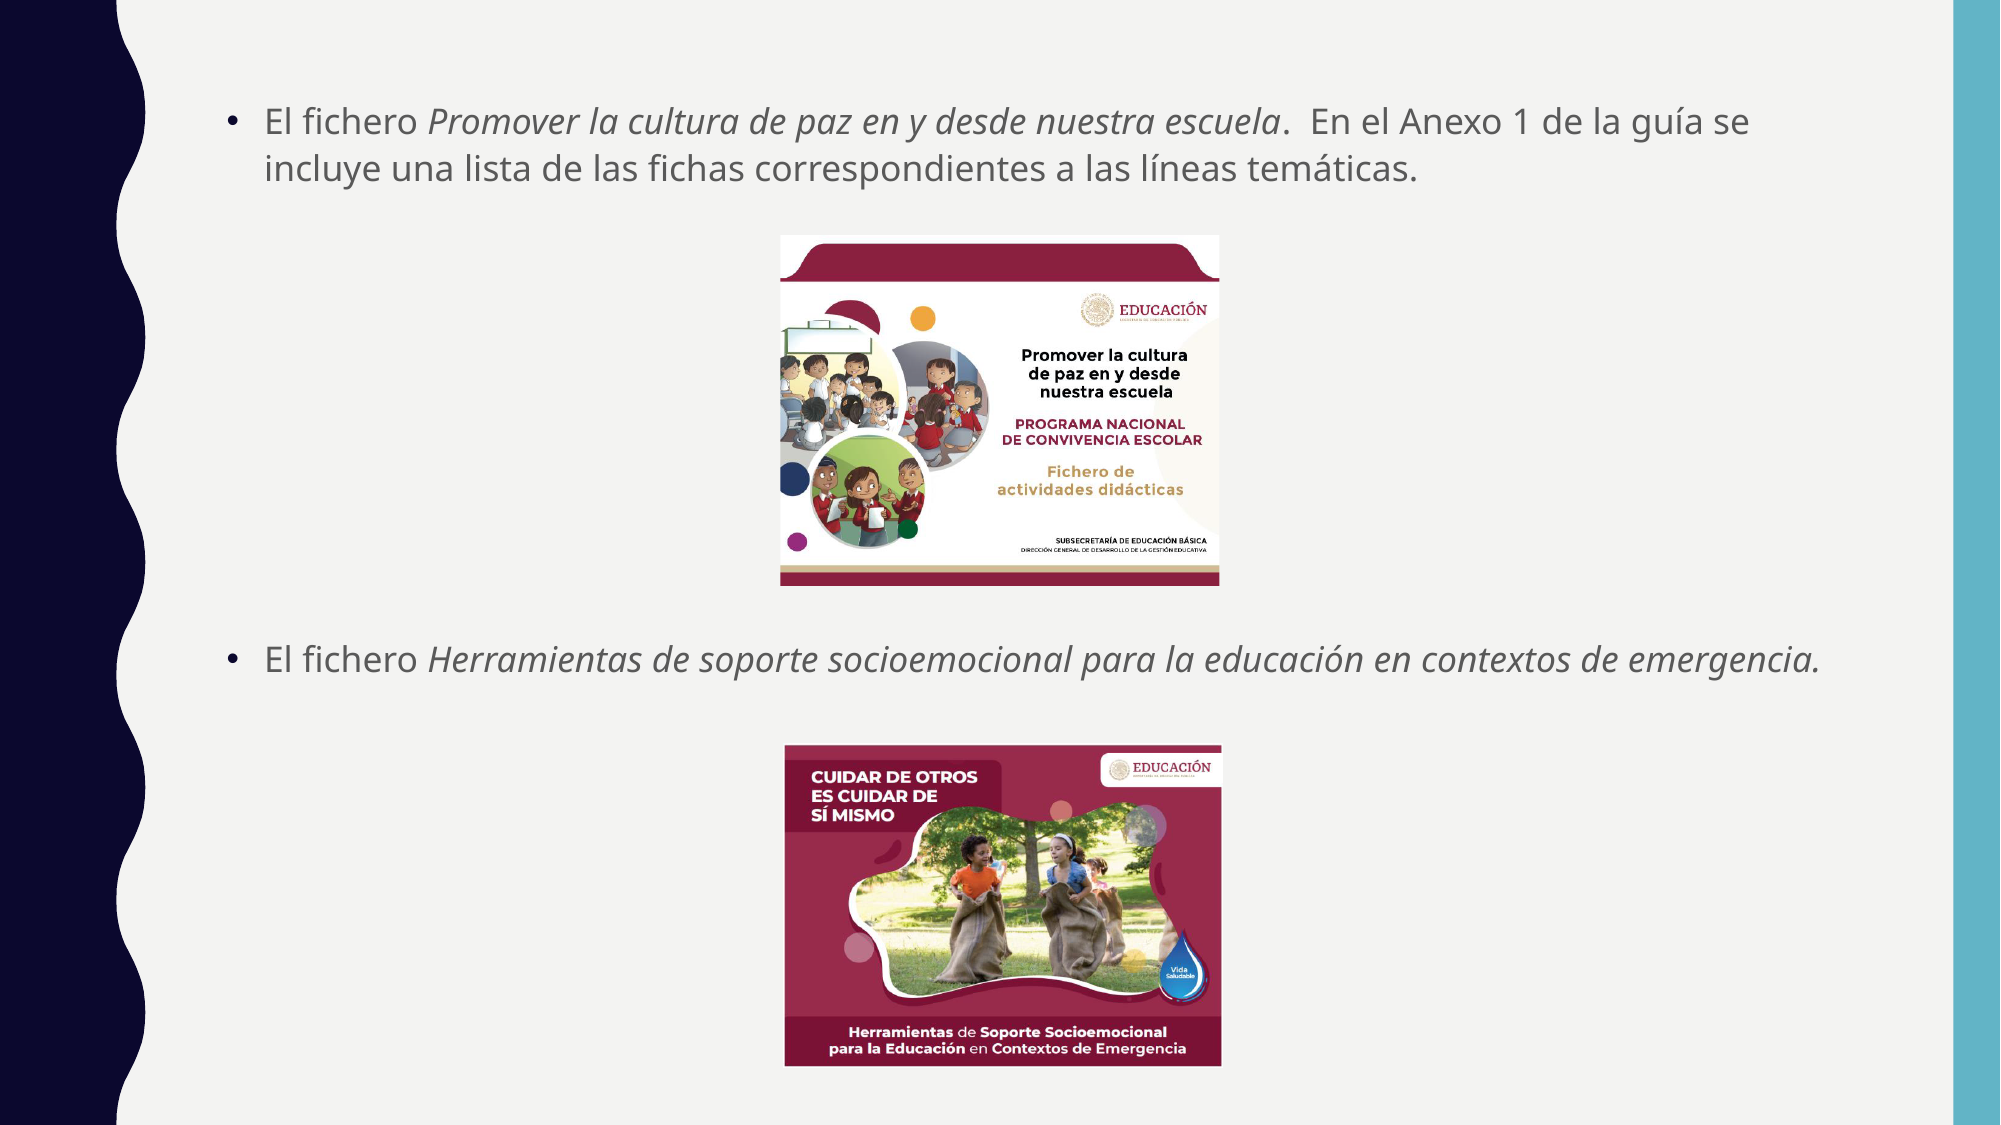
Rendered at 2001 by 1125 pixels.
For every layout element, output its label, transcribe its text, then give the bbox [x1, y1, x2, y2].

picture [780, 235, 1220, 586]
picture [783, 743, 1223, 1068]
list El fichero Promover la cultura de paz en y desde nuestra escuela. En el Anexo 1 de la guía se incluye una lista de las fichas correspondientes a las líneas temáticas. El fichero Herramientas de soporte socioemocional para la educación en contextos de emergencia. [211, 22, 1882, 799]
